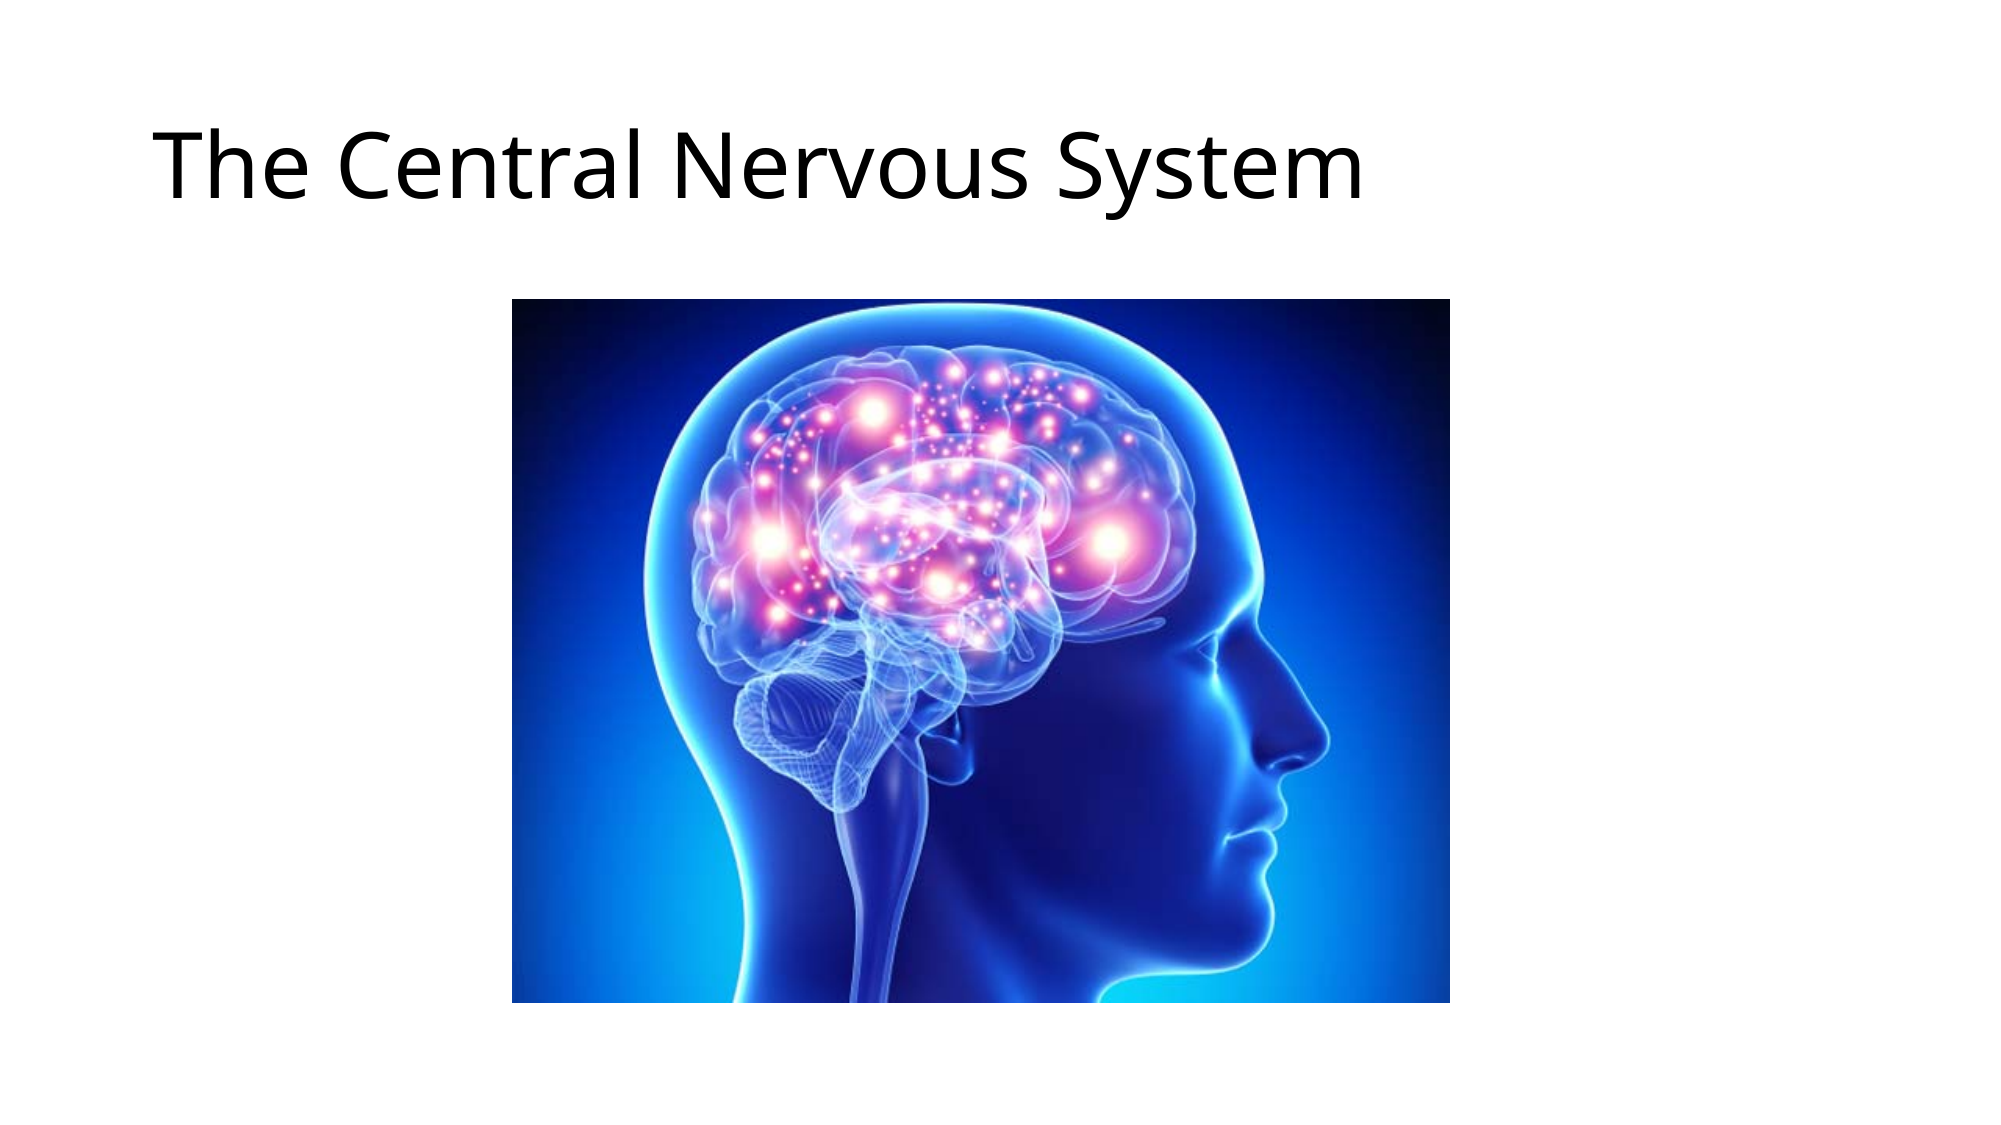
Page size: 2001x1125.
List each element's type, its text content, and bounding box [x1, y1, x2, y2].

title The Central Nervous System [137, 59, 1863, 278]
picture [512, 299, 1450, 1004]
